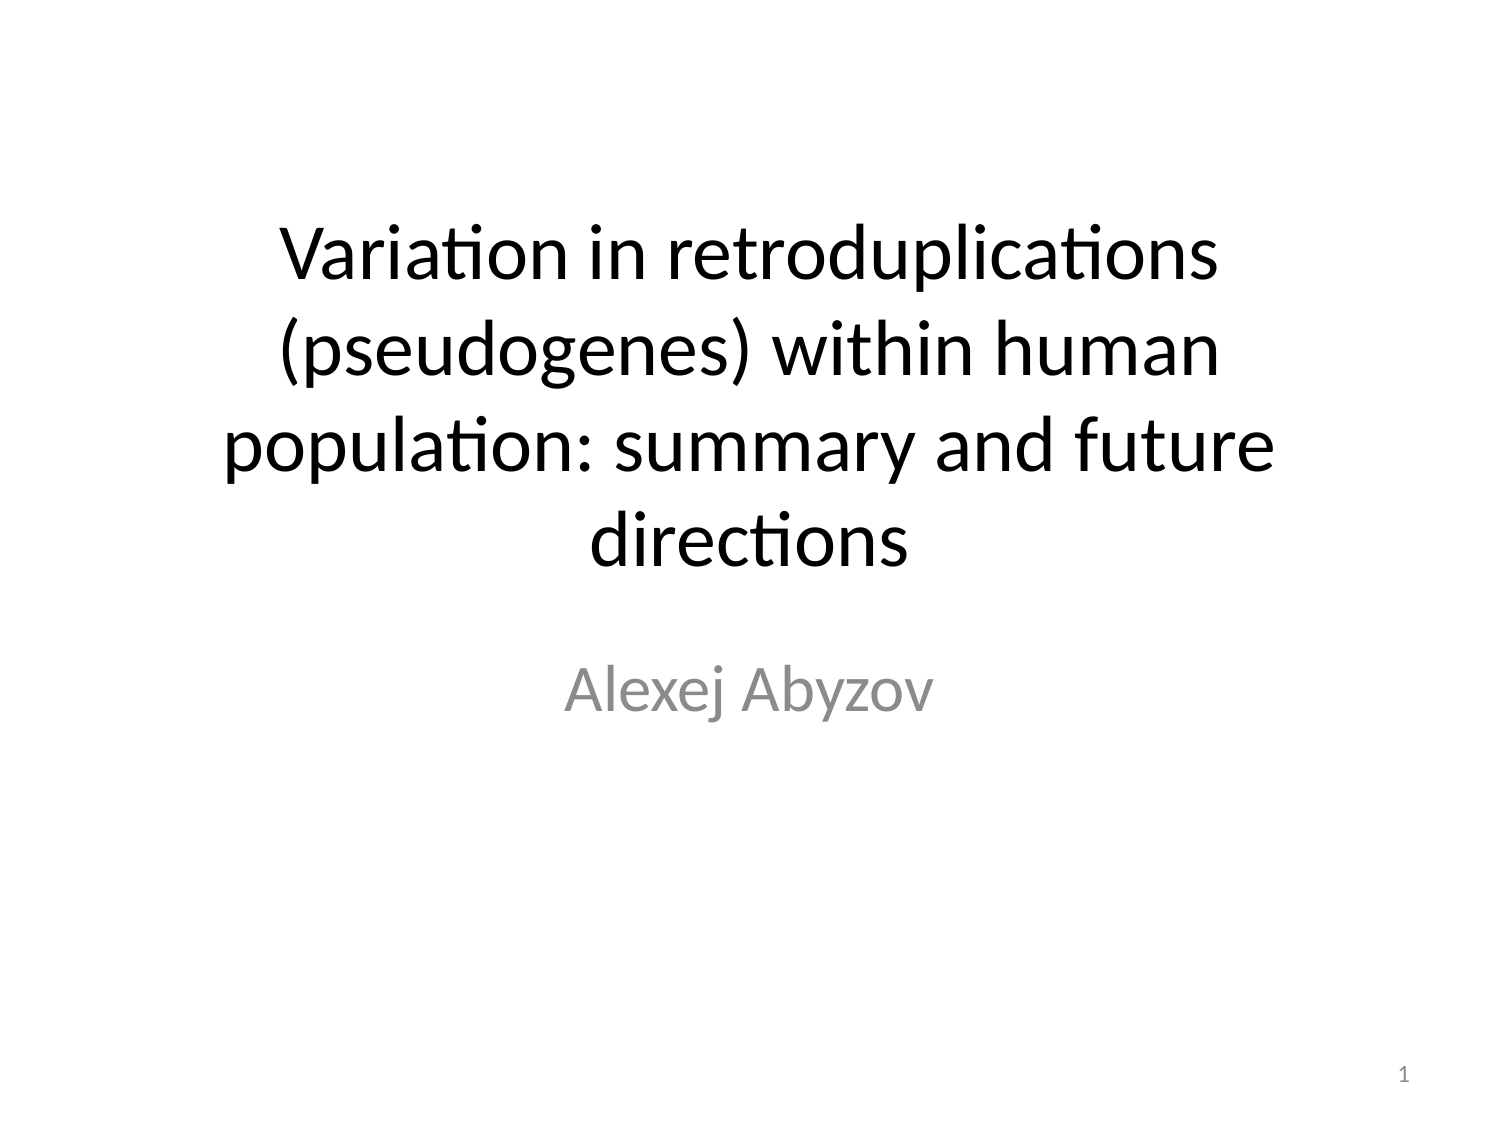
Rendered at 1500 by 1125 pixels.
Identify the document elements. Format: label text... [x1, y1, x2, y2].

subtitle Alexej Abyzov [225, 637, 1275, 925]
title Variation in retroduplications (pseudogenes) within human population: summary and future directions [112, 192, 1388, 591]
slide_number 1 [1074, 1042, 1425, 1103]
